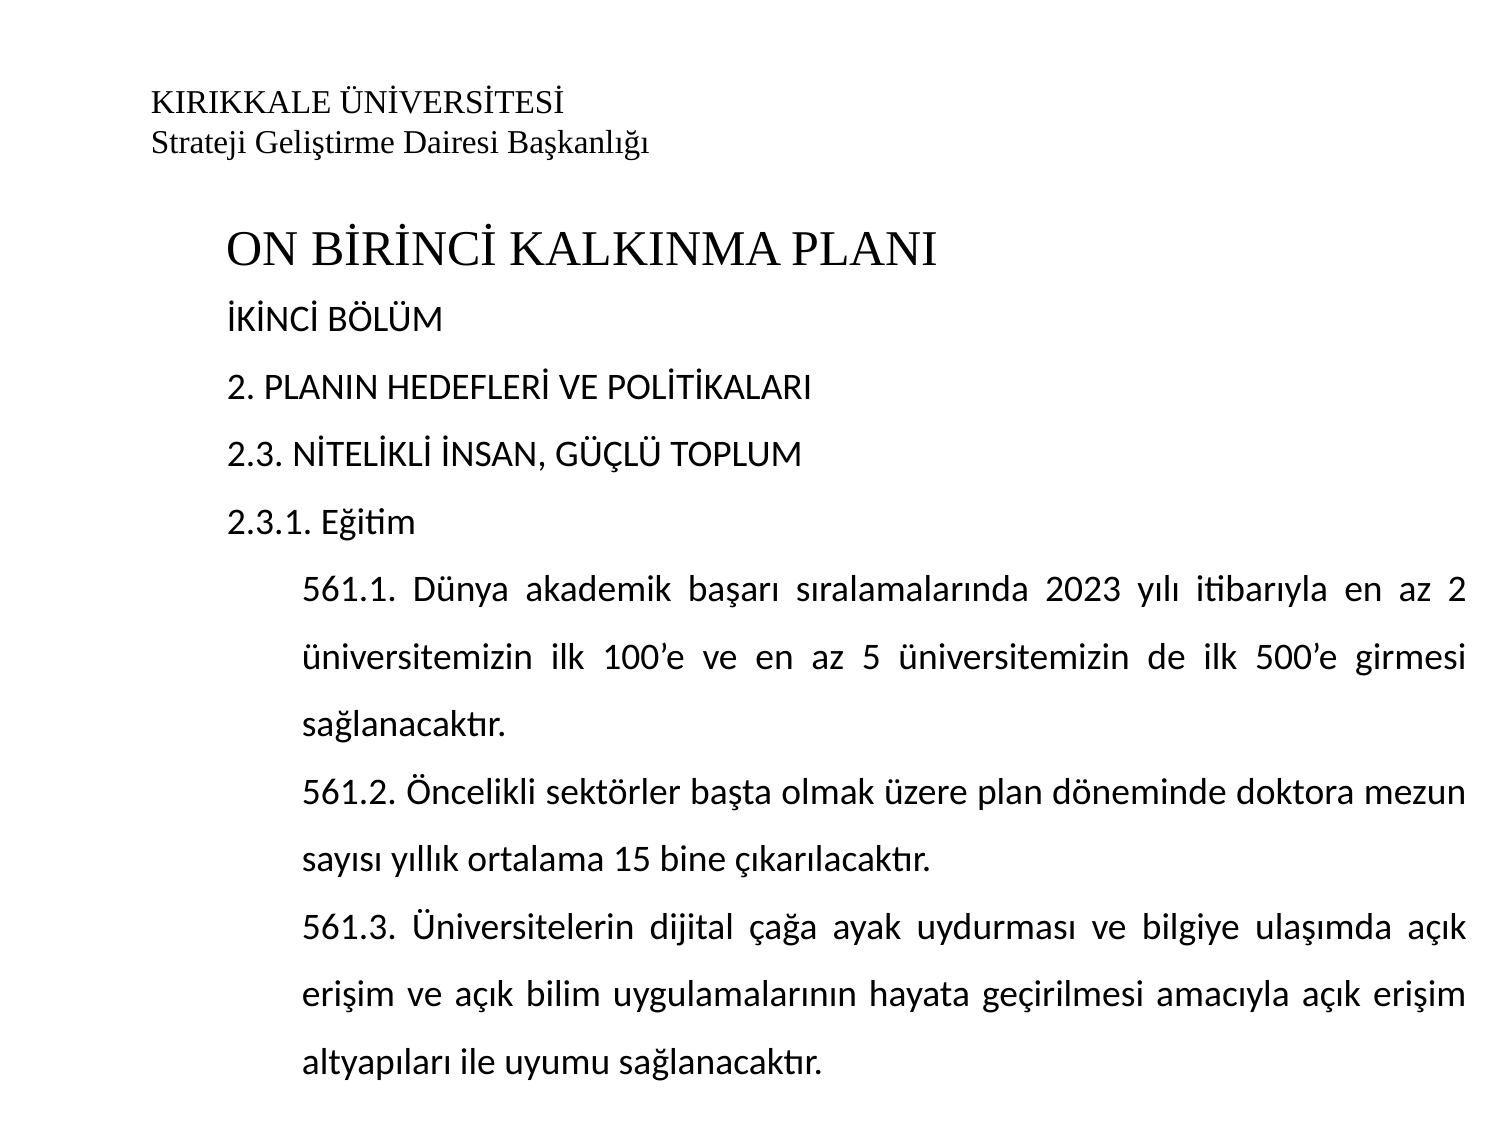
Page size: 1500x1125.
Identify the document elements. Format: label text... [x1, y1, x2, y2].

text_box İKİNCİ BÖLÜM 2. PLANIN HEDEFLERİ VE POLİTİKALARI 2.3. NİTELİKLİ İNSAN, GÜÇLÜ TOPLUM 2.3.1. Eğitim 561.1. Dünya akademik başarı sıralamalarında 2023 yılı itibarıyla en az 2 üniversitemizin ilk 100’e ve en az 5 üniversitemizin de ilk 500’e girmesi sağlanacaktır. 561.2. Öncelikli sektörler başta olmak üzere plan döneminde doktora mezun sayısı yıllık ortalama 15 bine çıkarılacaktır. 561.3. Üniversitelerin dijital çağa ayak uydurması ve bilgiye ulaşımda açık erişim ve açık bilim uygulamalarının hayata geçirilmesi amacıyla açık erişim altyapıları ile uyumu sağlanacaktır. [212, 286, 1483, 1090]
title KIRIKKALE ÜNİVERSİTESİ Strateji Geliştirme Dairesi Başkanlığı [135, 71, 1411, 209]
text_box ON BİRİNCİ KALKINMA PLANI [212, 208, 1282, 283]
